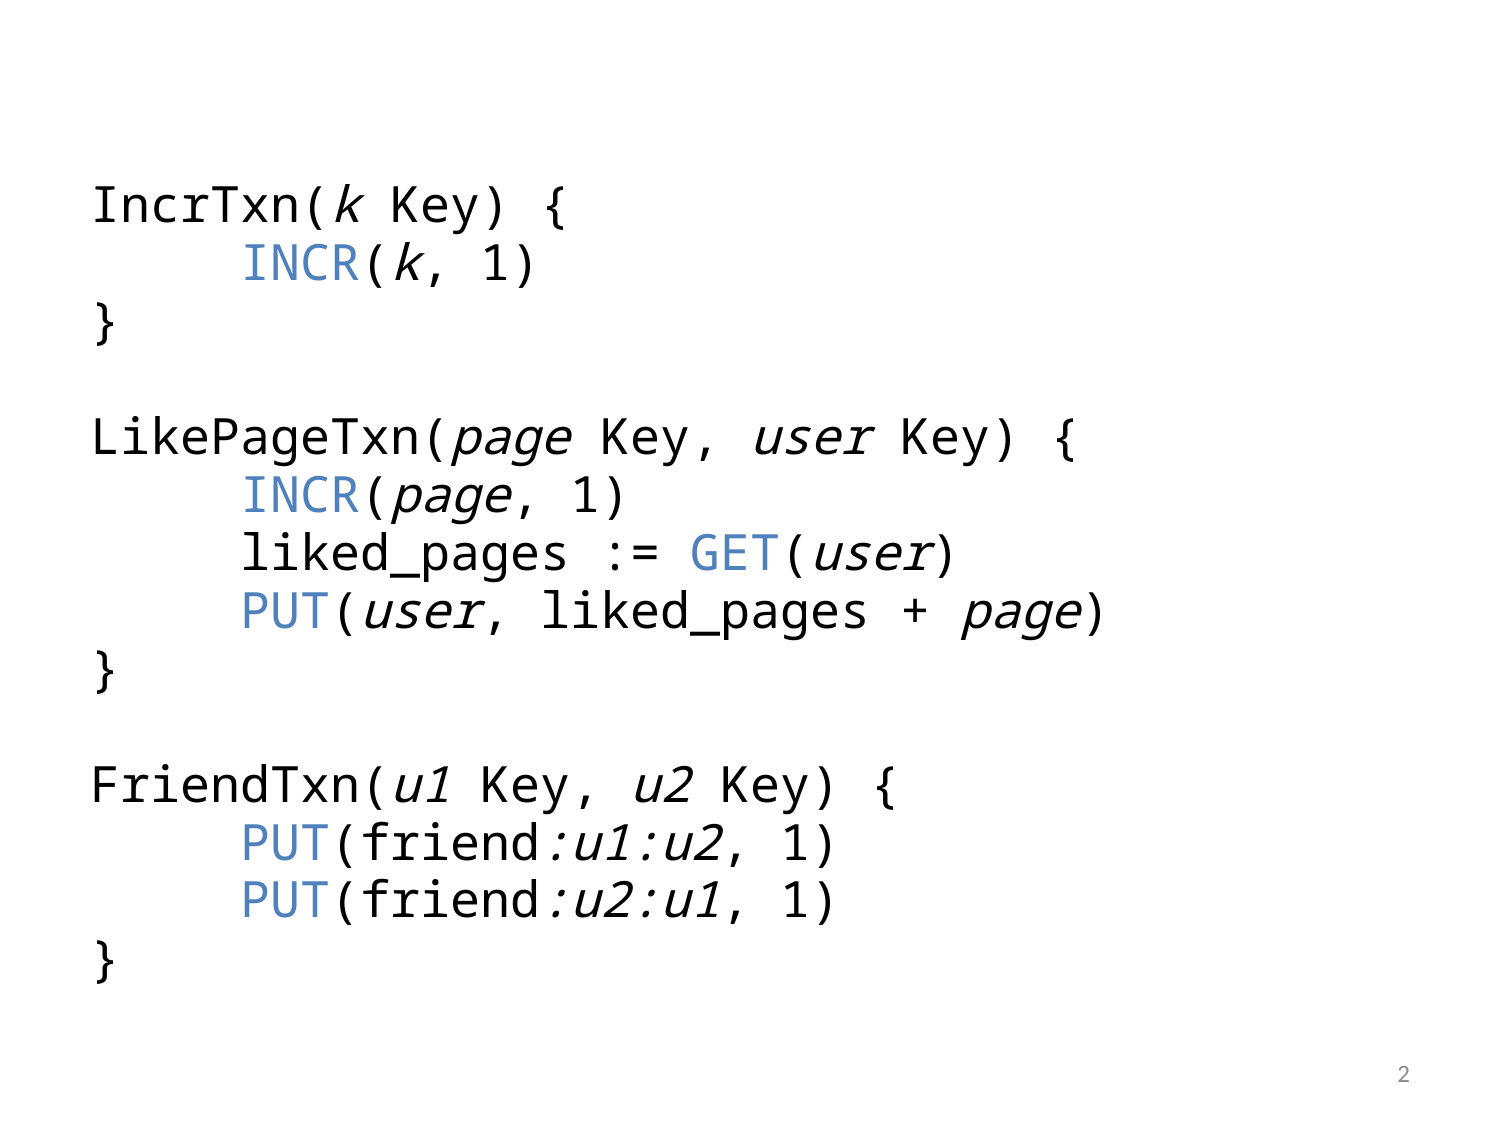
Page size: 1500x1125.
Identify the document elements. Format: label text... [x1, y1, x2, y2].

slide_number 2 [1074, 1042, 1425, 1103]
list IncrTxn(k Key) { INCR(k, 1) } LikePageTxn(page Key, user Key) { INCR(page, 1) liked_pages := GET(user) PUT(user, liked_pages + page) } FriendTxn(u1 Key, u2 Key) { PUT(friend:u1:u2, 1) PUT(friend:u2:u1, 1) } [75, 176, 1425, 1021]
